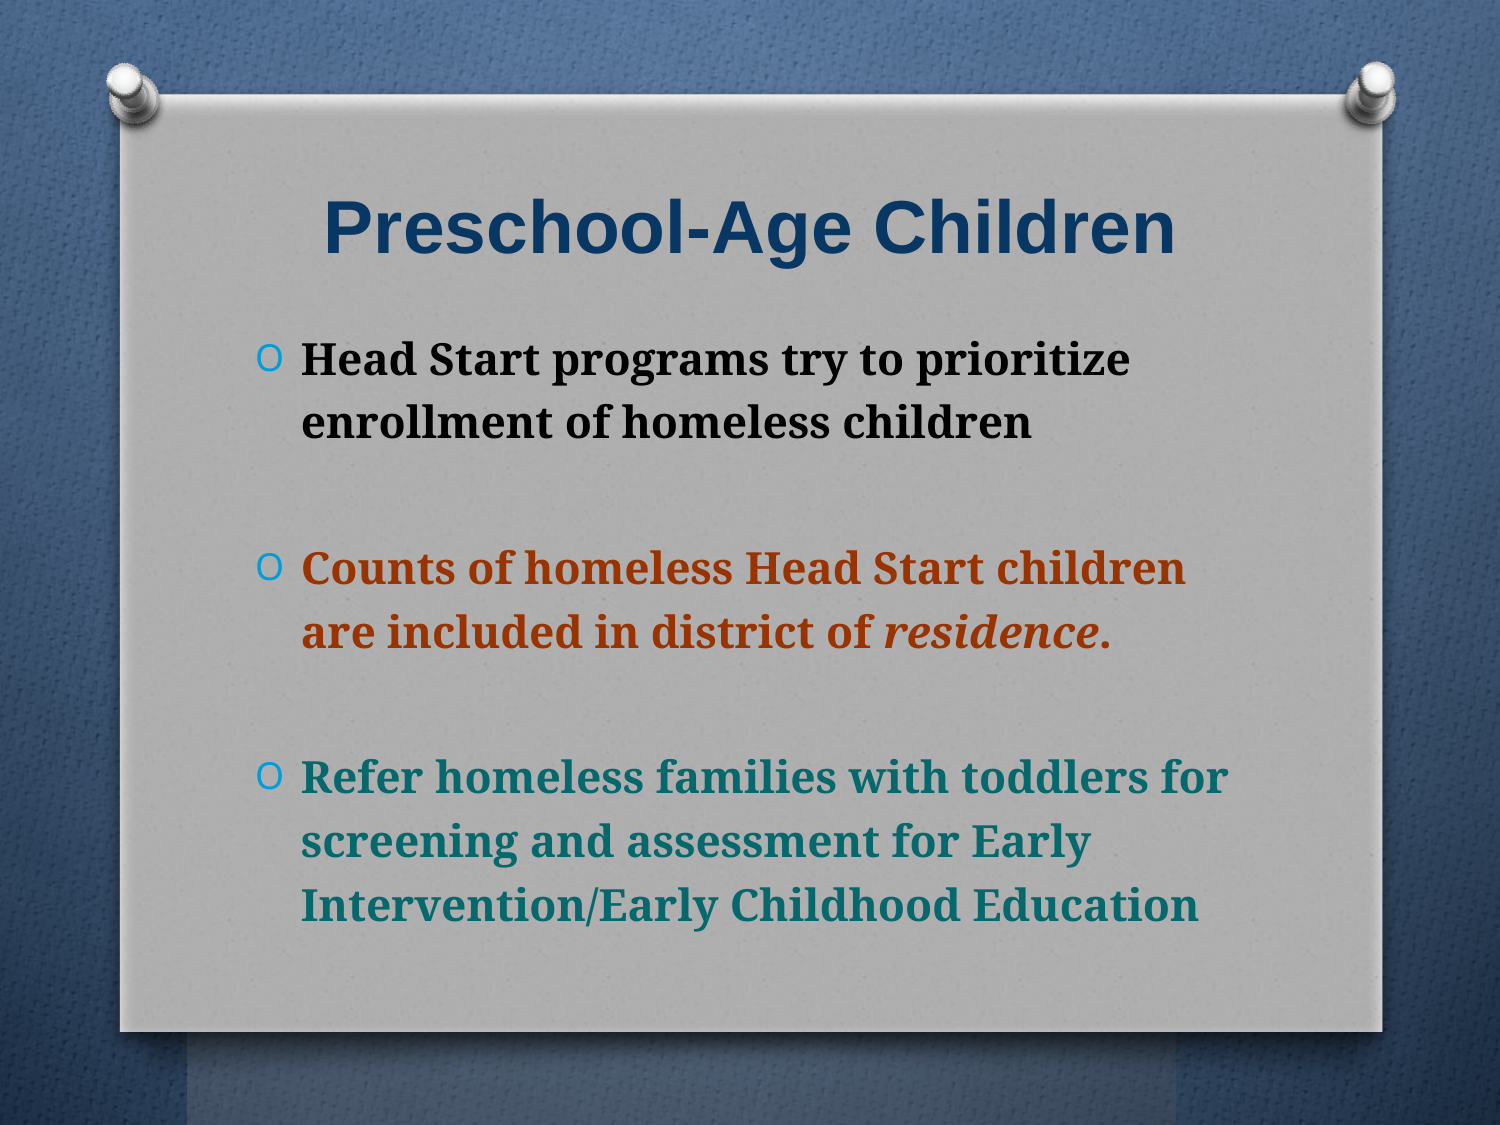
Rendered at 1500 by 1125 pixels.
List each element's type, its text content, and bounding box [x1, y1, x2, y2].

picture [75, 29, 198, 153]
list Head Start programs try to prioritize enrollment of homeless children Counts of homeless Head Start children are included in district of residence. Refer homeless families with toddlers for screening and assessment for Early Intervention/Early Childhood Education [240, 312, 1257, 939]
picture [1317, 35, 1439, 156]
title Preschool-Age Children [179, 134, 1323, 313]
